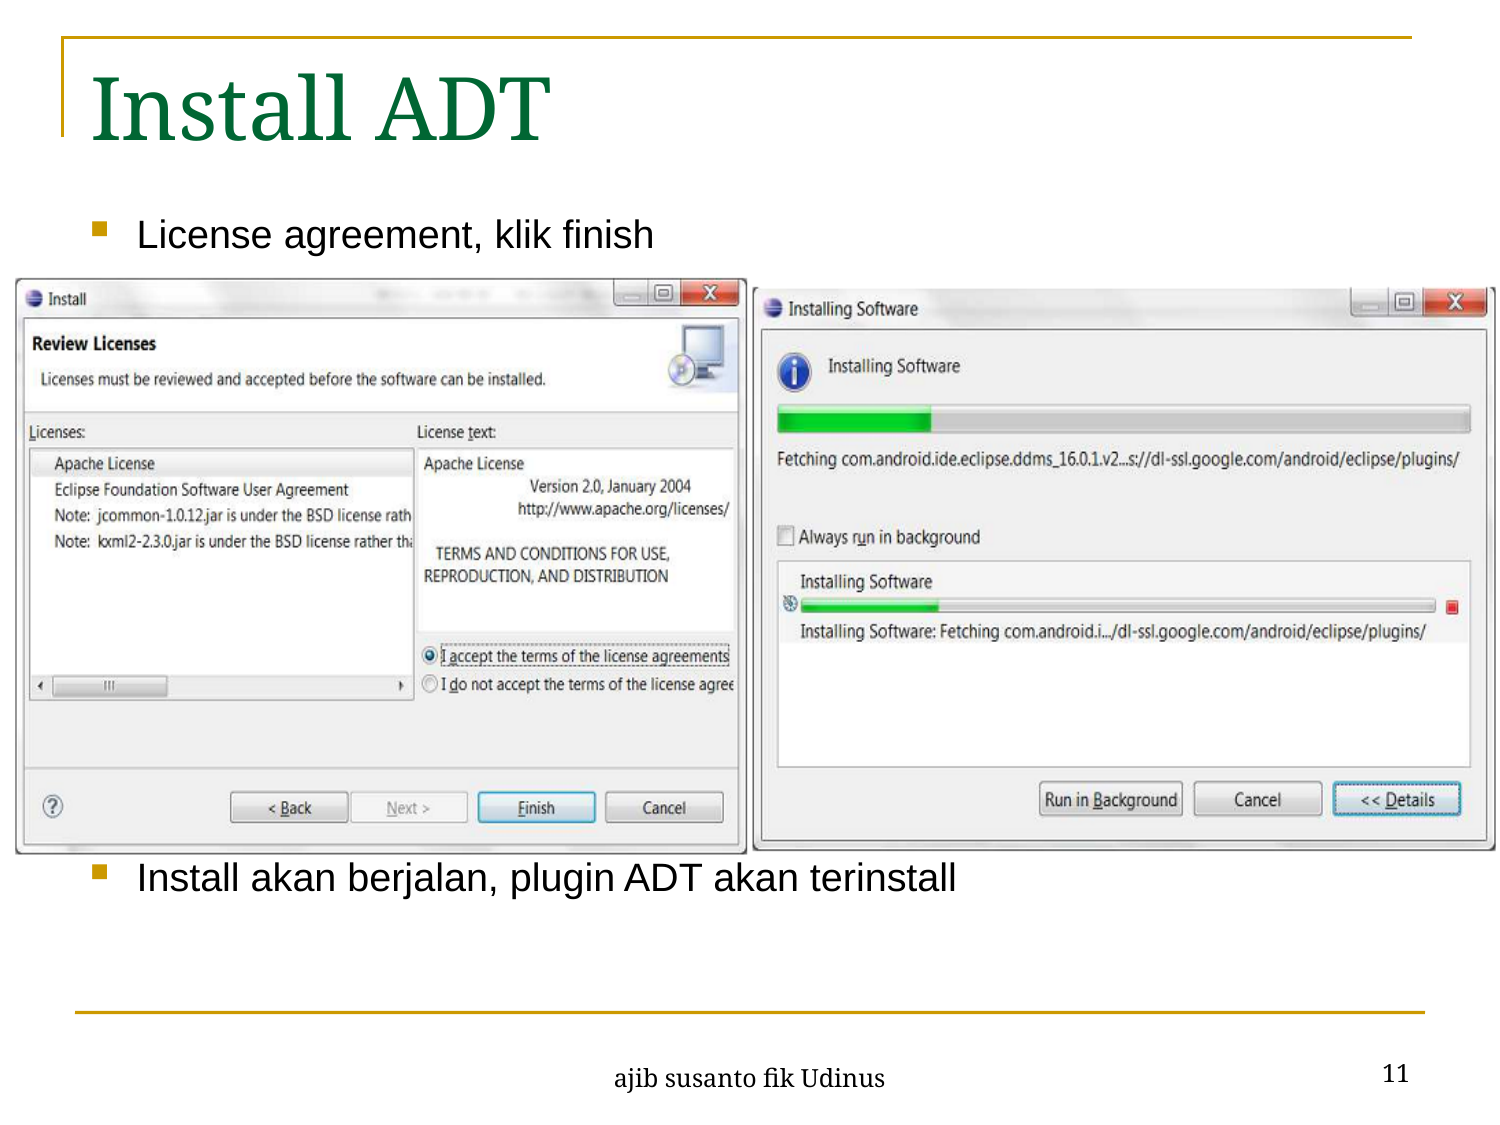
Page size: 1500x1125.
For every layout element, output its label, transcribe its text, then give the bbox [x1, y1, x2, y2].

title Install ADT [74, 45, 1426, 177]
list License agreement, klik finish Install akan berjalan, plugin ADT akan terinstall [74, 864, 1426, 1006]
slide_number 11 [1074, 1023, 1426, 1100]
footer ajib susanto fik Udinus [512, 1024, 988, 1101]
list License agreement, klik finish Install akan berjalan, plugin ADT akan terinstall [74, 210, 1426, 279]
picture [9, 269, 1500, 861]
